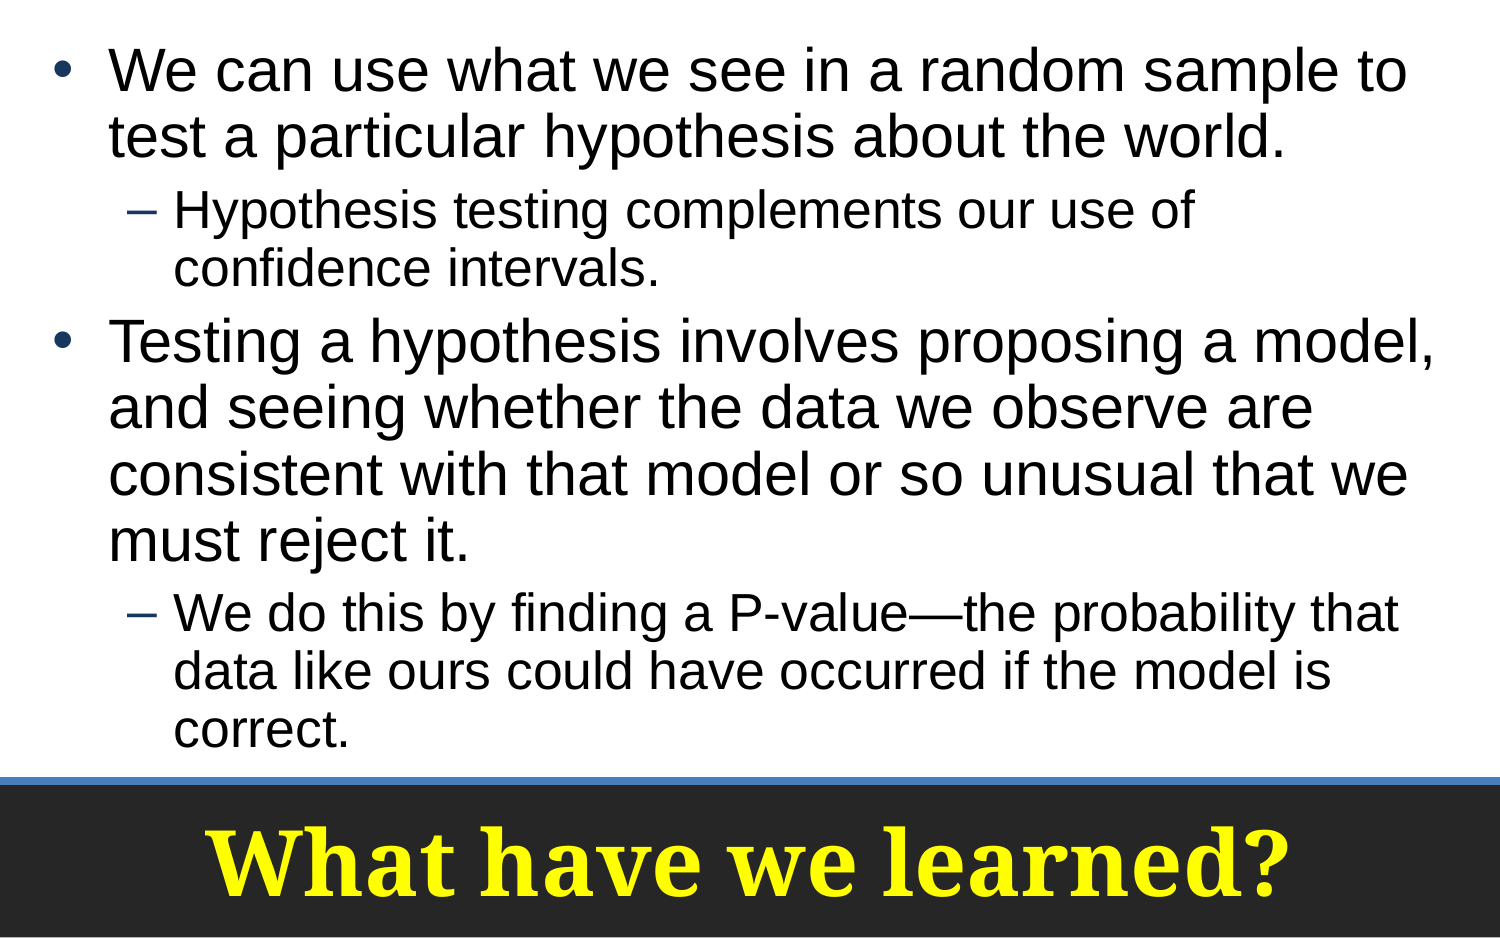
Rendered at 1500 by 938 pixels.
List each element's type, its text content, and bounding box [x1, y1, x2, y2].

list We can use what we see in a random sample to test a particular hypothesis about the world. Hypothesis testing complements our use of confidence intervals. Testing a hypothesis involves proposing a model, and seeing whether the data we observe are consistent with that model or so unusual that we must reject it. We do this by finding a P-value—the probability that data like ours could have occurred if the model is correct. [37, 31, 1463, 771]
title What have we learned? [37, 781, 1463, 938]
